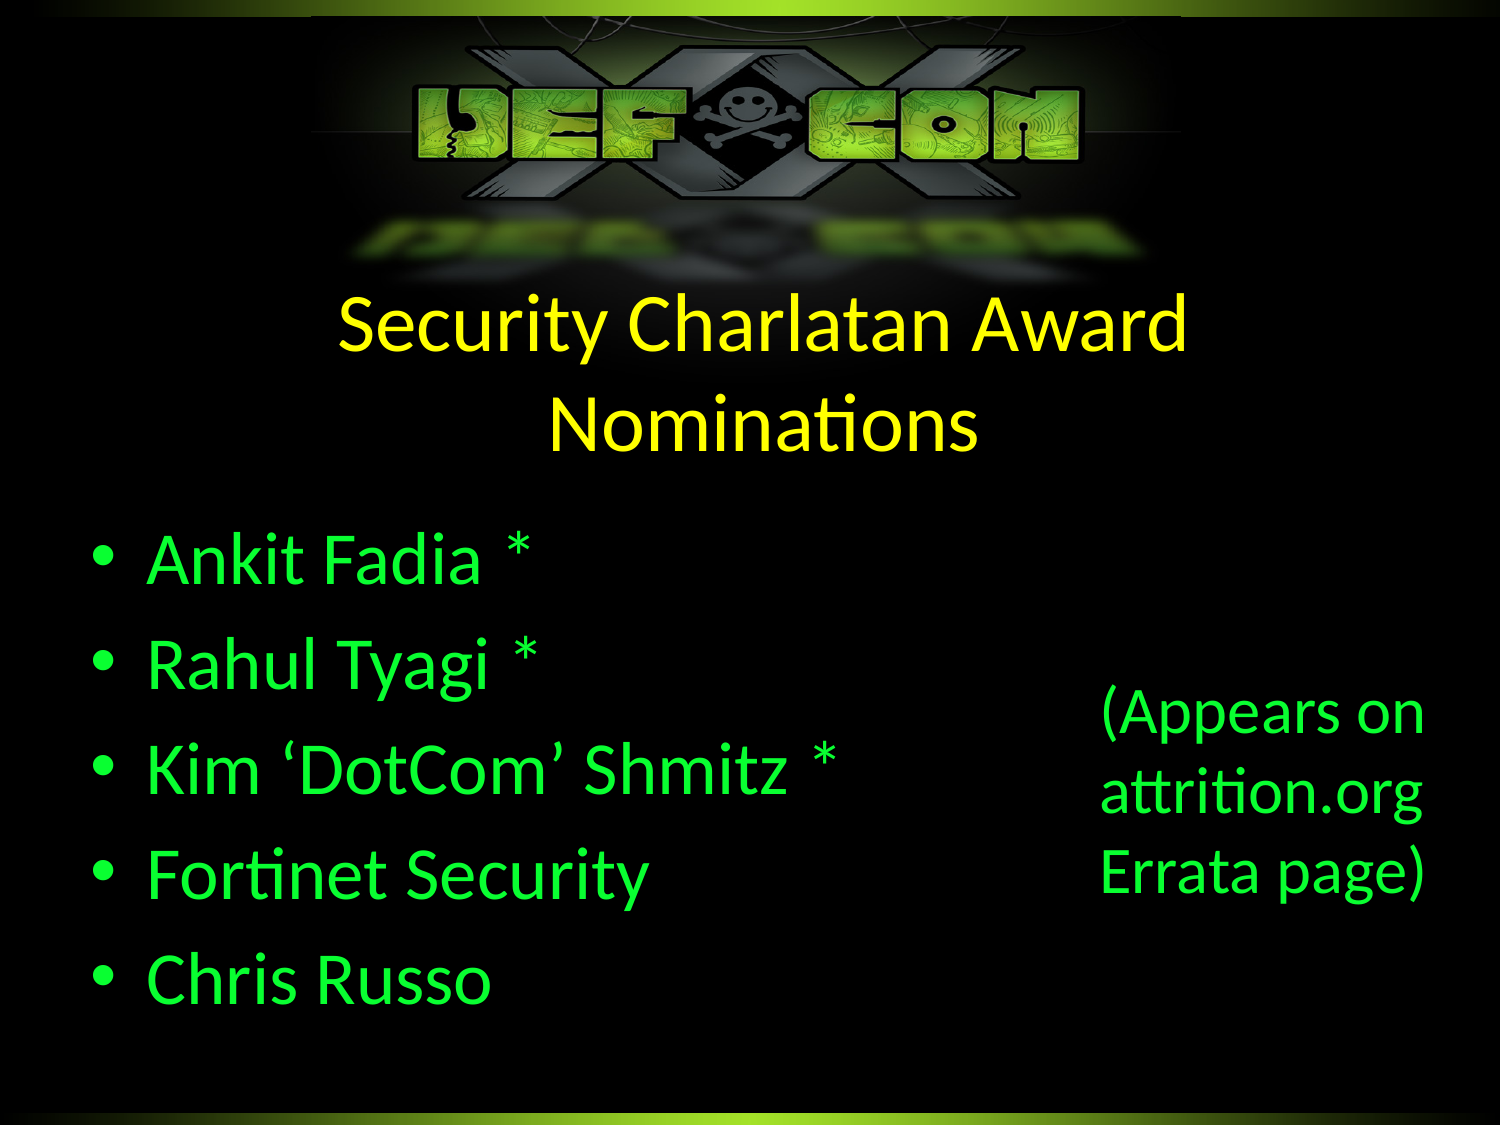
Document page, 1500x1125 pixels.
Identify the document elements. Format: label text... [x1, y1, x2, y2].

text_box Security Charlatan Award Nominations [322, 260, 1207, 476]
list Ankit Fadia * Rahul Tyagi * Kim ‘DotCom’ Shmitz * Fortinet Security Chris Russo [75, 501, 887, 1078]
picture [30, 0, 1500, 500]
text_box (Appears on attrition.org Errata page) [1084, 659, 1476, 915]
picture [0, 1113, 1500, 1125]
